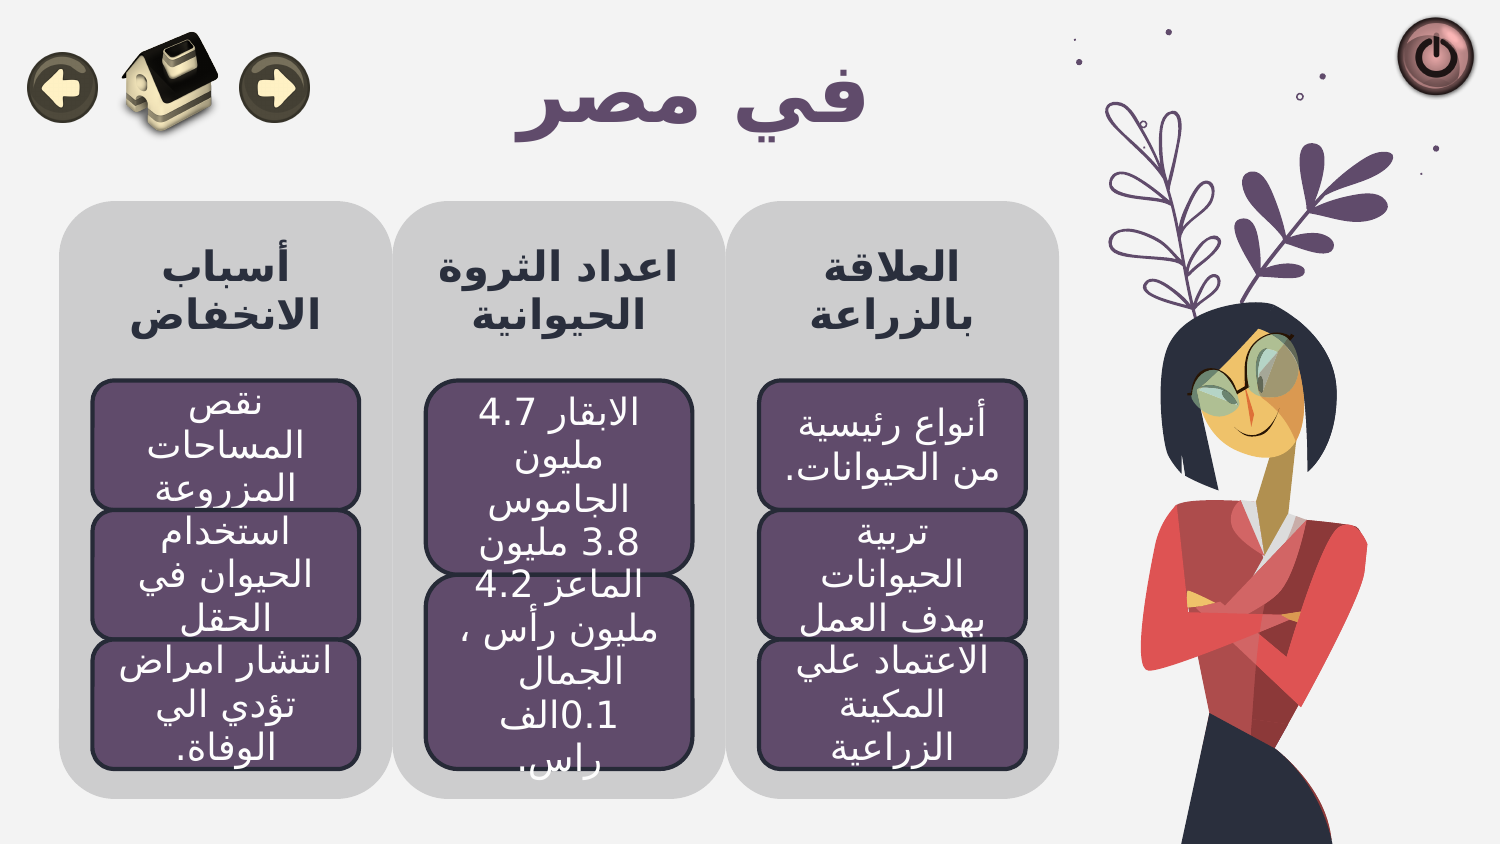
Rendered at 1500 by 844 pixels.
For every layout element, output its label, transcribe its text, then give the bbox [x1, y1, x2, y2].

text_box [1064, 205, 1409, 356]
picture [112, 31, 225, 144]
picture [239, 51, 310, 123]
picture [1391, 12, 1480, 101]
title الثروة الحيوانية في مصر [357, 28, 1033, 140]
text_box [58, 200, 1060, 800]
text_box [1057, 36, 1428, 198]
picture [26, 51, 98, 123]
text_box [1129, 301, 1368, 844]
